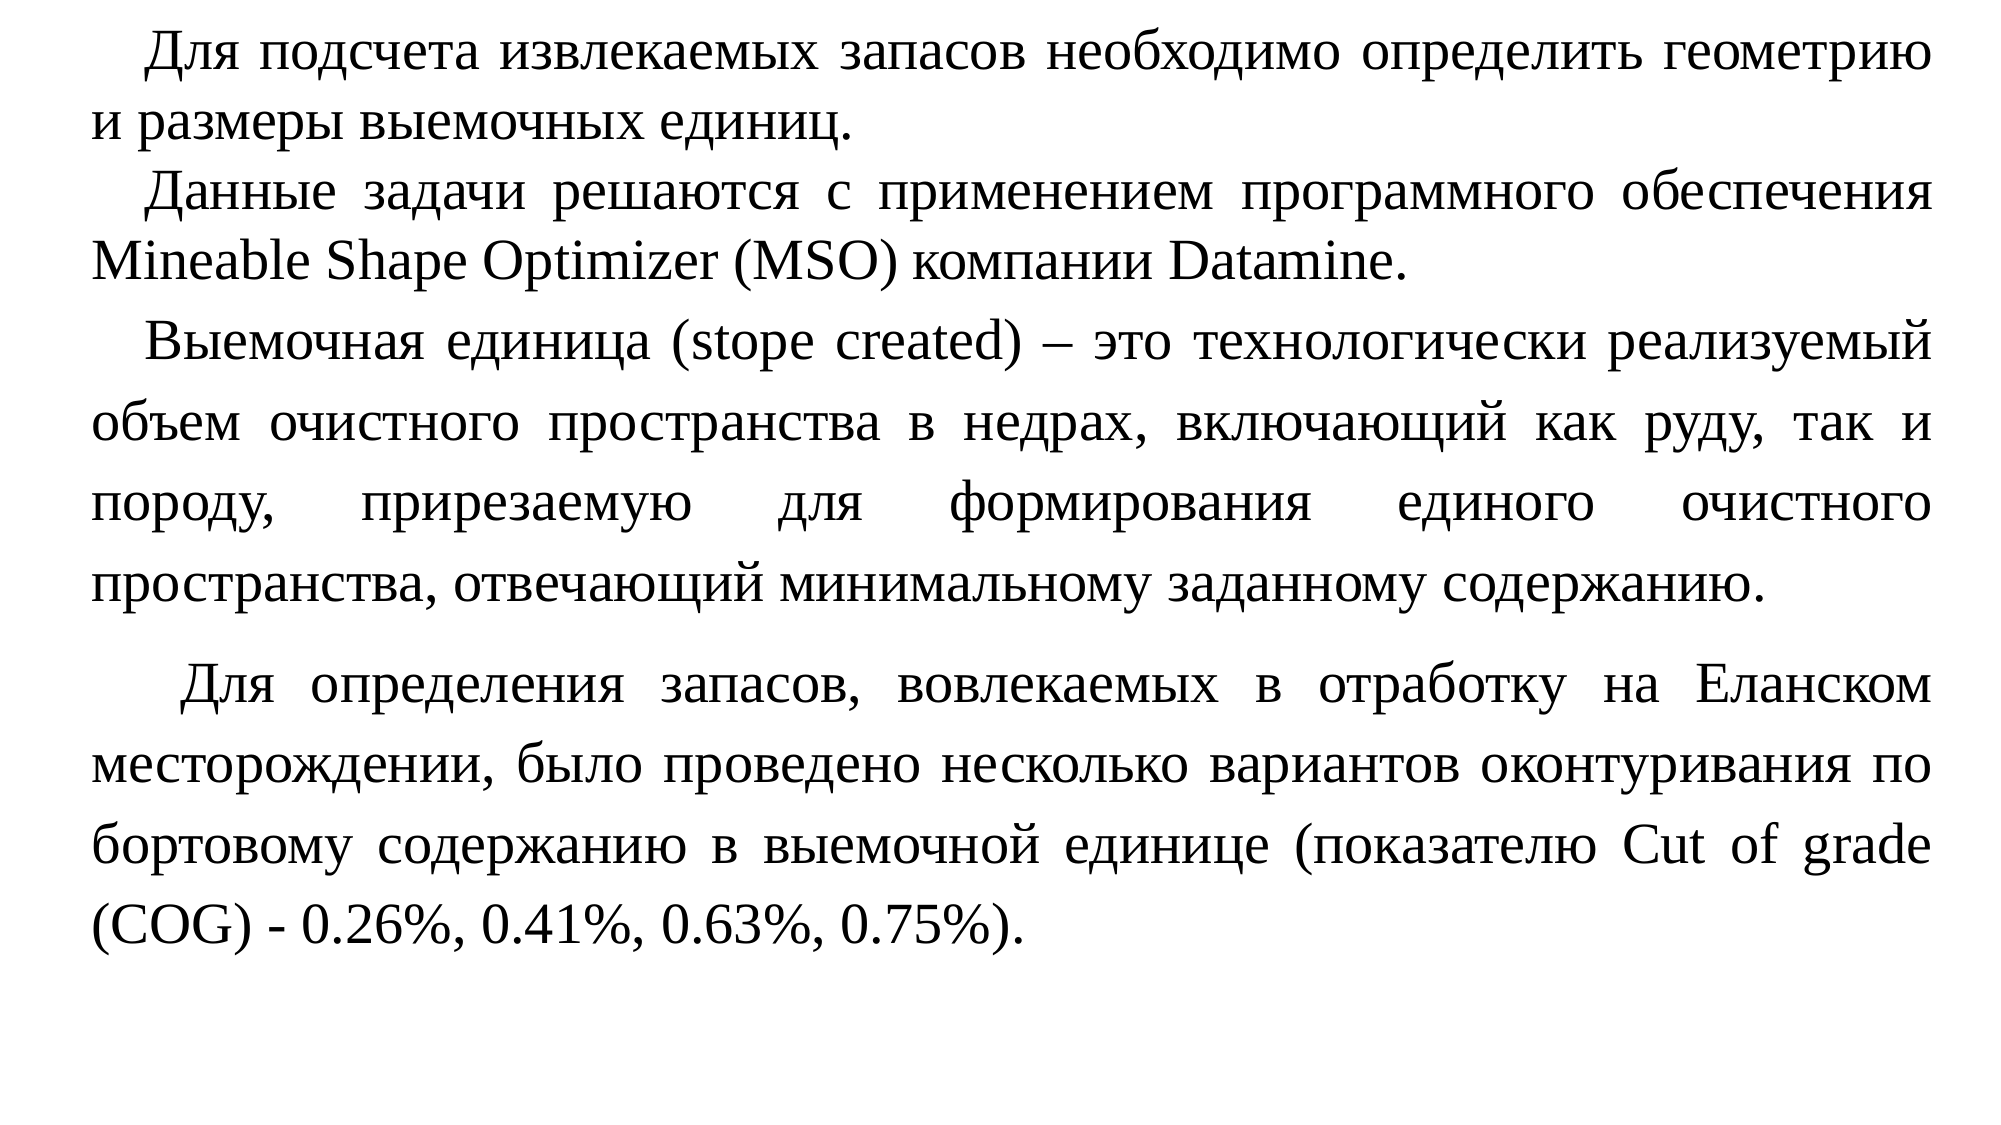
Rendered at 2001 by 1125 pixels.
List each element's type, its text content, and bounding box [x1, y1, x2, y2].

text_box Для подсчета извлекаемых запасов необходимо определить геометрию и размеры выемочных единиц. Данные задачи решаются с применением программного обеспечения Mineable Shape Optimizer (MSO) компании Datamine. Выемочная единица (stope created) – это технологически реализуемый объем очистного пространства в недрах, включающий как руду, так и породу, прирезаемую для формирования единого очистного пространства, отвечающий минимальному заданному содержанию. Для определения запасов, вовлекаемых в отработку на Еланском месторождении, было проведено несколько вариантов оконтуривания по бортовому содержанию в выемочной единице (показателю Cut of grade (COG) - 0.26%, 0.41%, 0.63%, 0.75%). [76, 3, 1949, 963]
